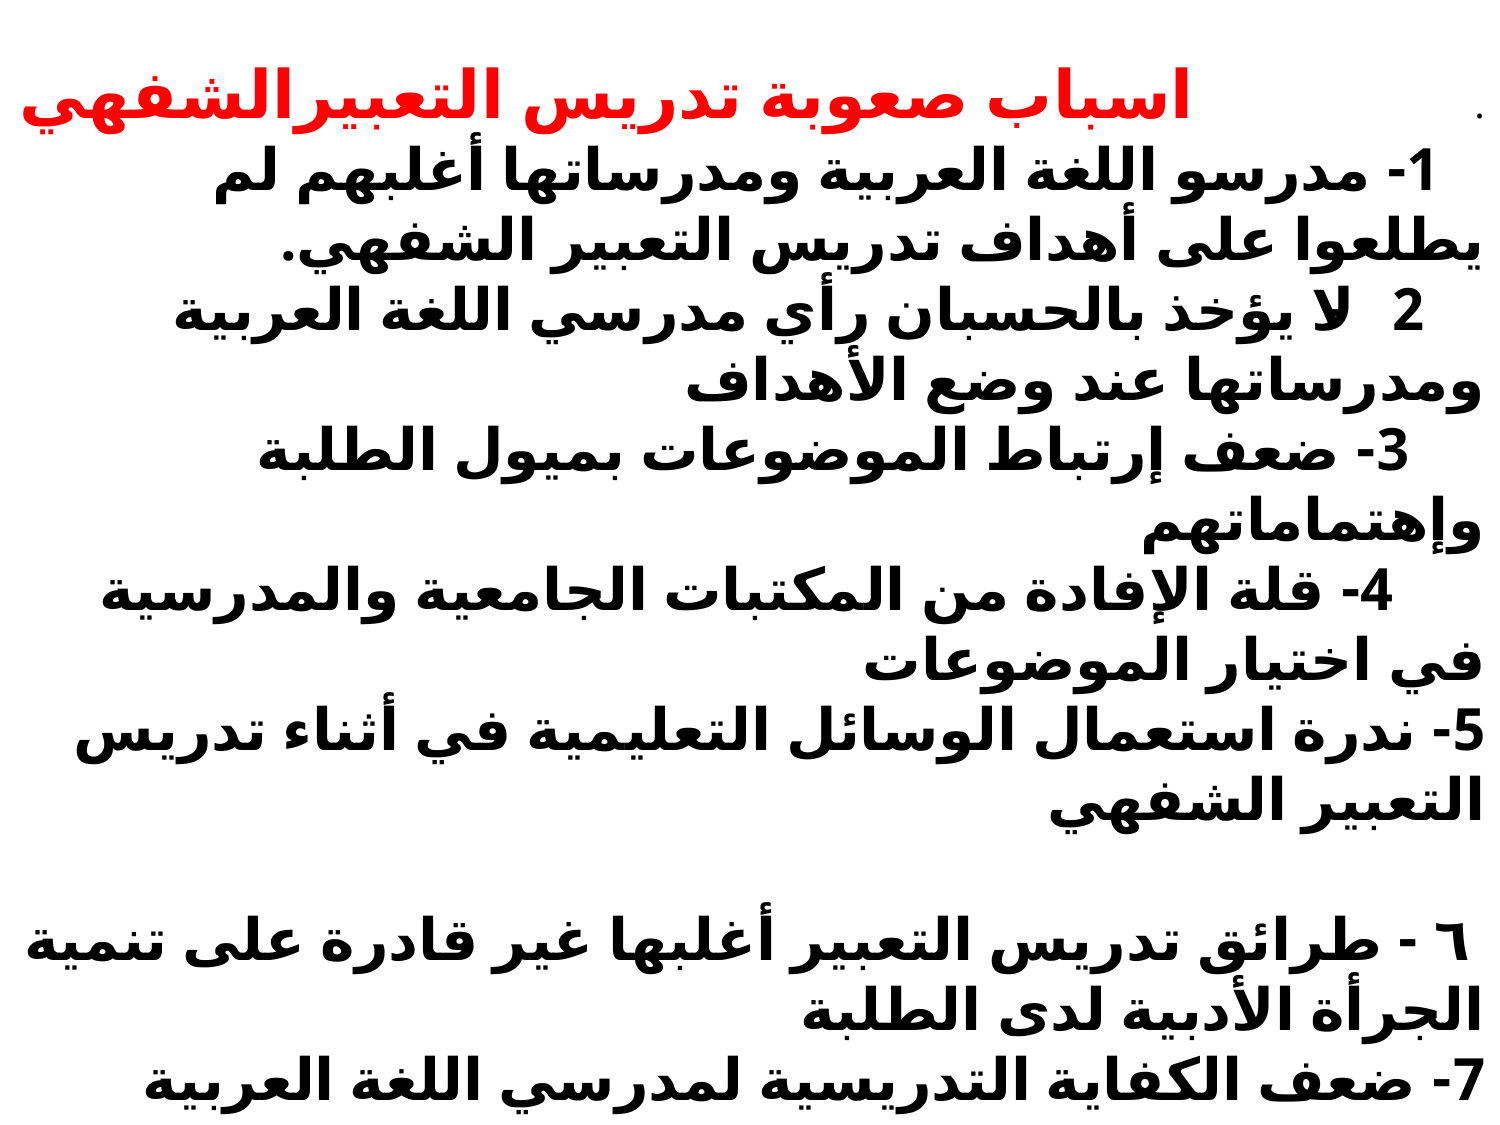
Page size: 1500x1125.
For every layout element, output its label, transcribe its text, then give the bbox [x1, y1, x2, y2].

text_box . اسباب صعوبة تدريس التعبيرالشفهي 1- مدرسو اللغة العربية ومدرساتها أغلبهم لم يطلعوا على أهداف تدريس التعبير الشفهي. 2- لا يؤخذ بالحسبان رأي مدرسي اللغة العربية ومدرساتها عند وضع الأهداف 3- ضعف إرتباط الموضوعات بميول الطلبة وإهتماماتهم 4- قلة الإفادة من المكتبات الجامعية والمدرسية في اختيار الموضوعات 5- ندرة استعمال الوسائل التعليمية في أثناء تدريس التعبير الشفهي ٦ - طرائق تدريس التعبير أغلبها غير قادرة على تنمية الجرأة الأدبية لدى الطلبة 7- ضعف الكفاية التدريسية لمدرسي اللغة العربية ومدرساتها 8- قلة التزام مدرسي اللغة العربية ومدرساتها في أغلبهم باللغة الفصيحة فـي أثنـاء تدريس التعبير الشفهي. [0, 0, 1500, 1125]
